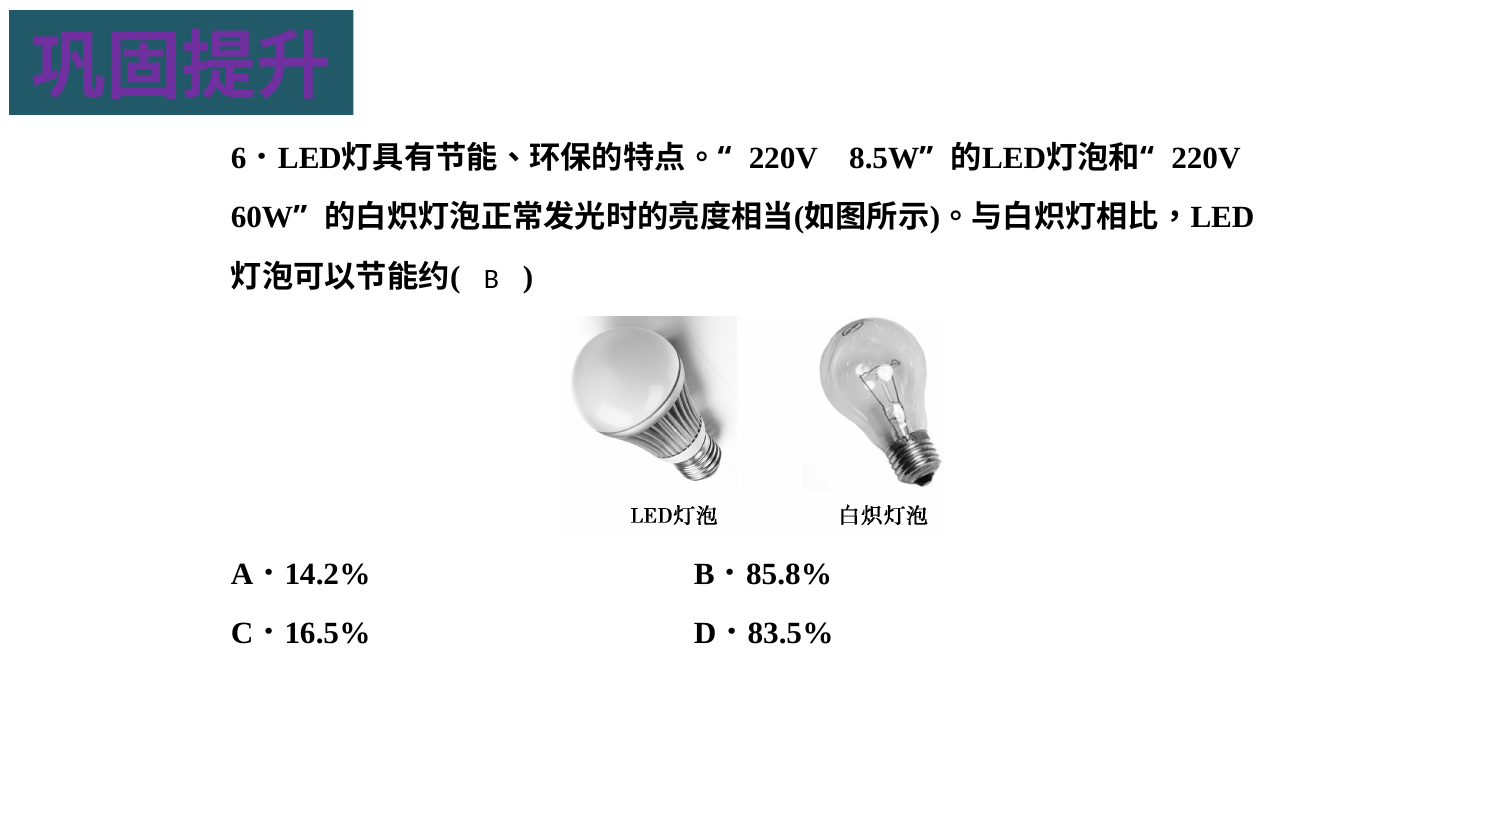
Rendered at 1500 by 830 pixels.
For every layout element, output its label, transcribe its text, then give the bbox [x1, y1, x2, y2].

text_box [230, 136, 1270, 674]
text_box 巩固提升 [9, 10, 354, 115]
